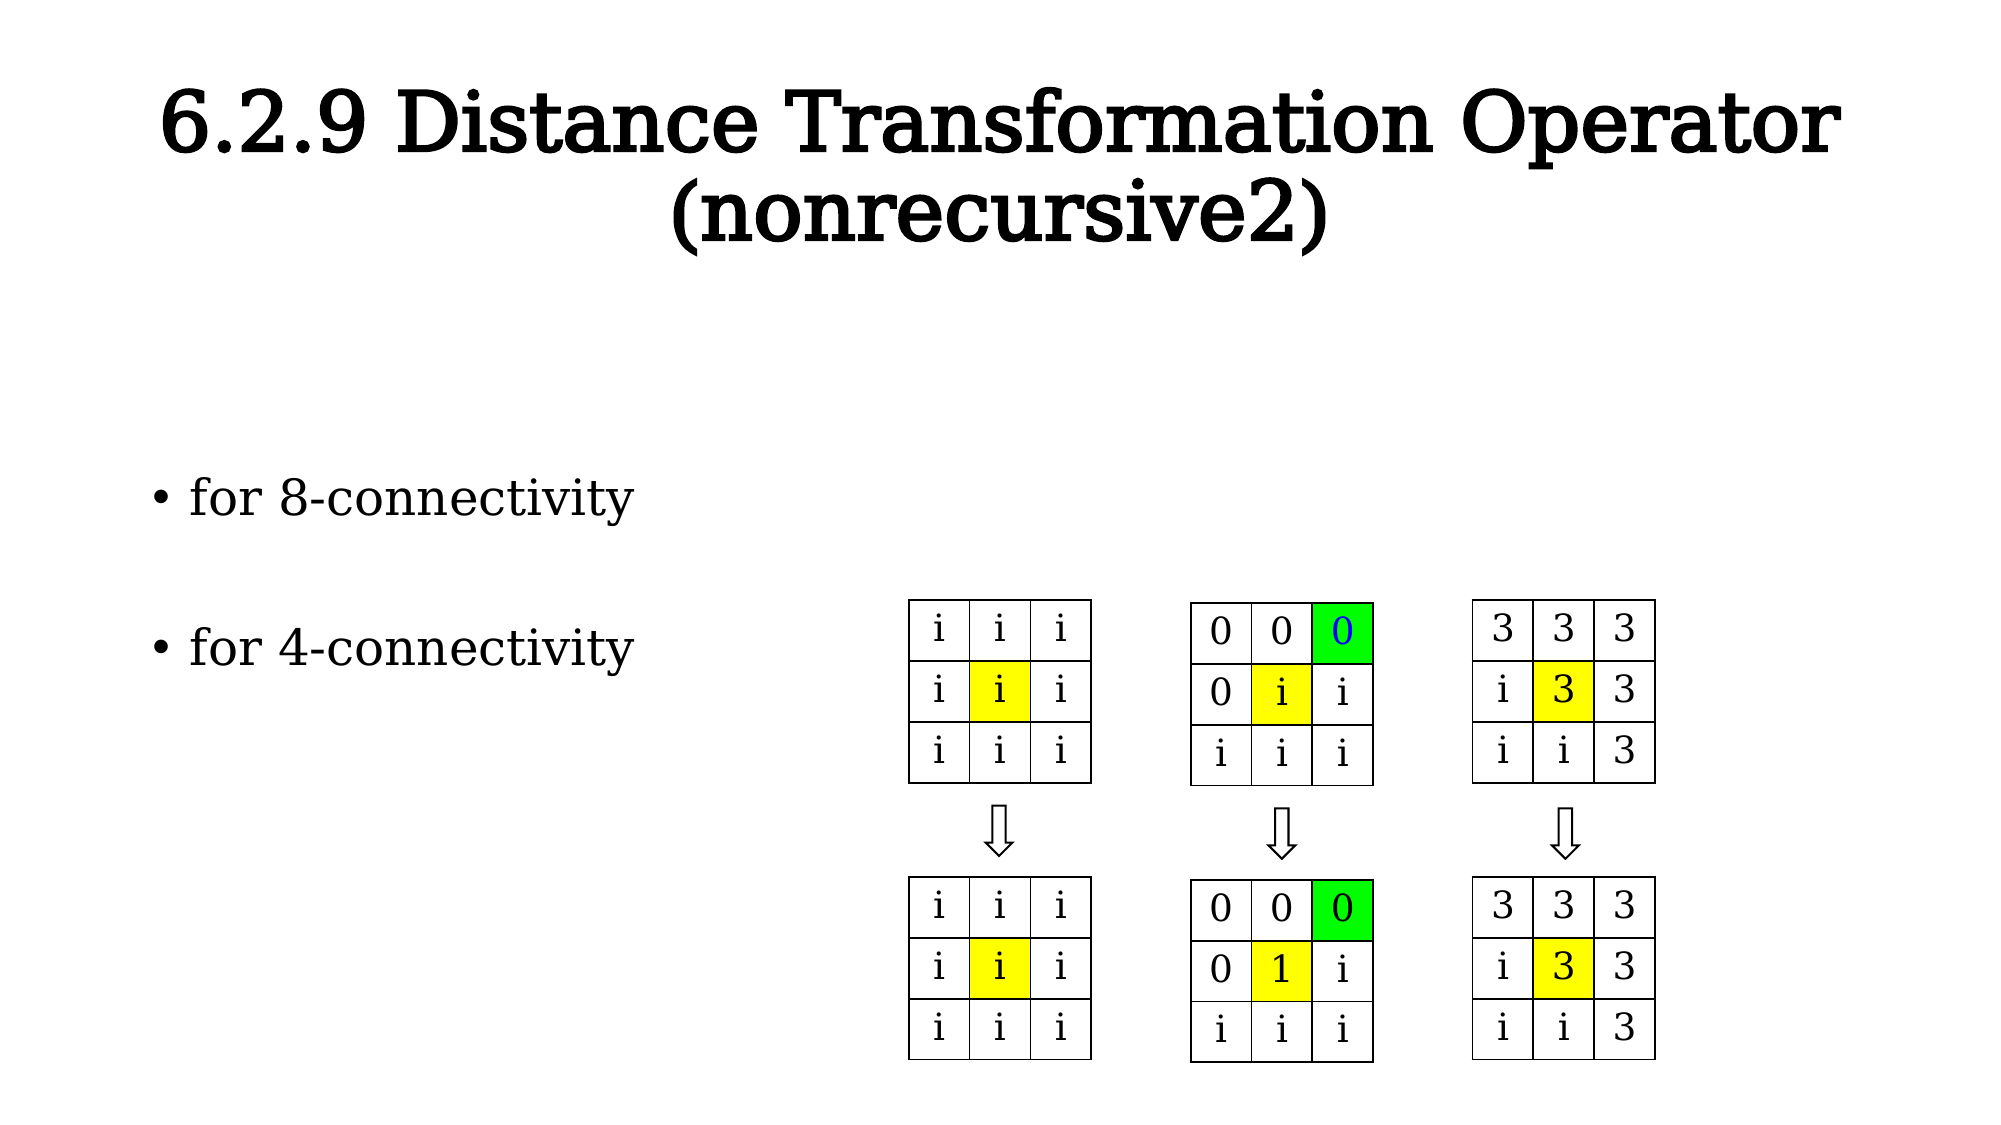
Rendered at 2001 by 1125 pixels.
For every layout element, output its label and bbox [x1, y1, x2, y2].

table_cell [1252, 1002, 1311, 1061]
table_header [1473, 878, 1532, 937]
table_cell [1534, 1000, 1593, 1059]
table_cell [910, 723, 969, 782]
table_cell [910, 1000, 969, 1059]
table_cell [1192, 1002, 1251, 1061]
table_cell [1595, 723, 1654, 782]
table_cell [910, 939, 969, 998]
table_cell [1595, 1000, 1654, 1059]
table_header [1192, 881, 1251, 940]
table_cell [970, 1000, 1030, 1059]
table_cell [1031, 662, 1090, 721]
table_header [1595, 601, 1654, 660]
table_cell [1252, 726, 1311, 785]
table_cell [1192, 942, 1251, 1001]
table_cell [1192, 665, 1251, 724]
table_cell [910, 662, 969, 721]
title [137, 59, 1863, 278]
table_cell [1595, 662, 1654, 721]
text_box [983, 804, 1015, 858]
table_cell [1313, 665, 1372, 724]
table_cell [1252, 942, 1311, 1001]
table_cell [1031, 1000, 1090, 1059]
table_header [1252, 881, 1311, 940]
table_header [1313, 604, 1372, 663]
table_header [1313, 881, 1372, 940]
table_header [1473, 601, 1532, 660]
table_cell [1534, 939, 1593, 998]
table_header [1595, 878, 1654, 937]
table_header [1252, 604, 1311, 663]
table_header [970, 601, 1030, 660]
table_cell [1252, 665, 1311, 724]
table_cell [1473, 723, 1532, 782]
table_header [1534, 878, 1593, 937]
table_cell [1534, 662, 1593, 721]
table_header [1192, 604, 1251, 663]
table_cell [1031, 723, 1090, 782]
table_header [910, 601, 969, 660]
text_box [1549, 807, 1582, 861]
text_box [1265, 807, 1298, 861]
table_cell [1313, 726, 1372, 785]
table_header [1031, 878, 1090, 937]
table_cell [1031, 939, 1090, 998]
table_header [970, 878, 1030, 937]
table_header [1534, 601, 1593, 660]
table_header [910, 878, 969, 937]
table_cell [1313, 1002, 1372, 1061]
table_cell [970, 662, 1030, 721]
table_cell [1595, 939, 1654, 998]
table_cell [1473, 939, 1532, 998]
table_header [1031, 601, 1090, 660]
table_cell [970, 723, 1030, 782]
table_cell [1192, 726, 1251, 785]
table_cell [1534, 723, 1593, 782]
table_cell [1473, 1000, 1532, 1059]
table_cell [1473, 662, 1532, 721]
table_cell [970, 939, 1030, 998]
table_cell [1313, 942, 1372, 1001]
